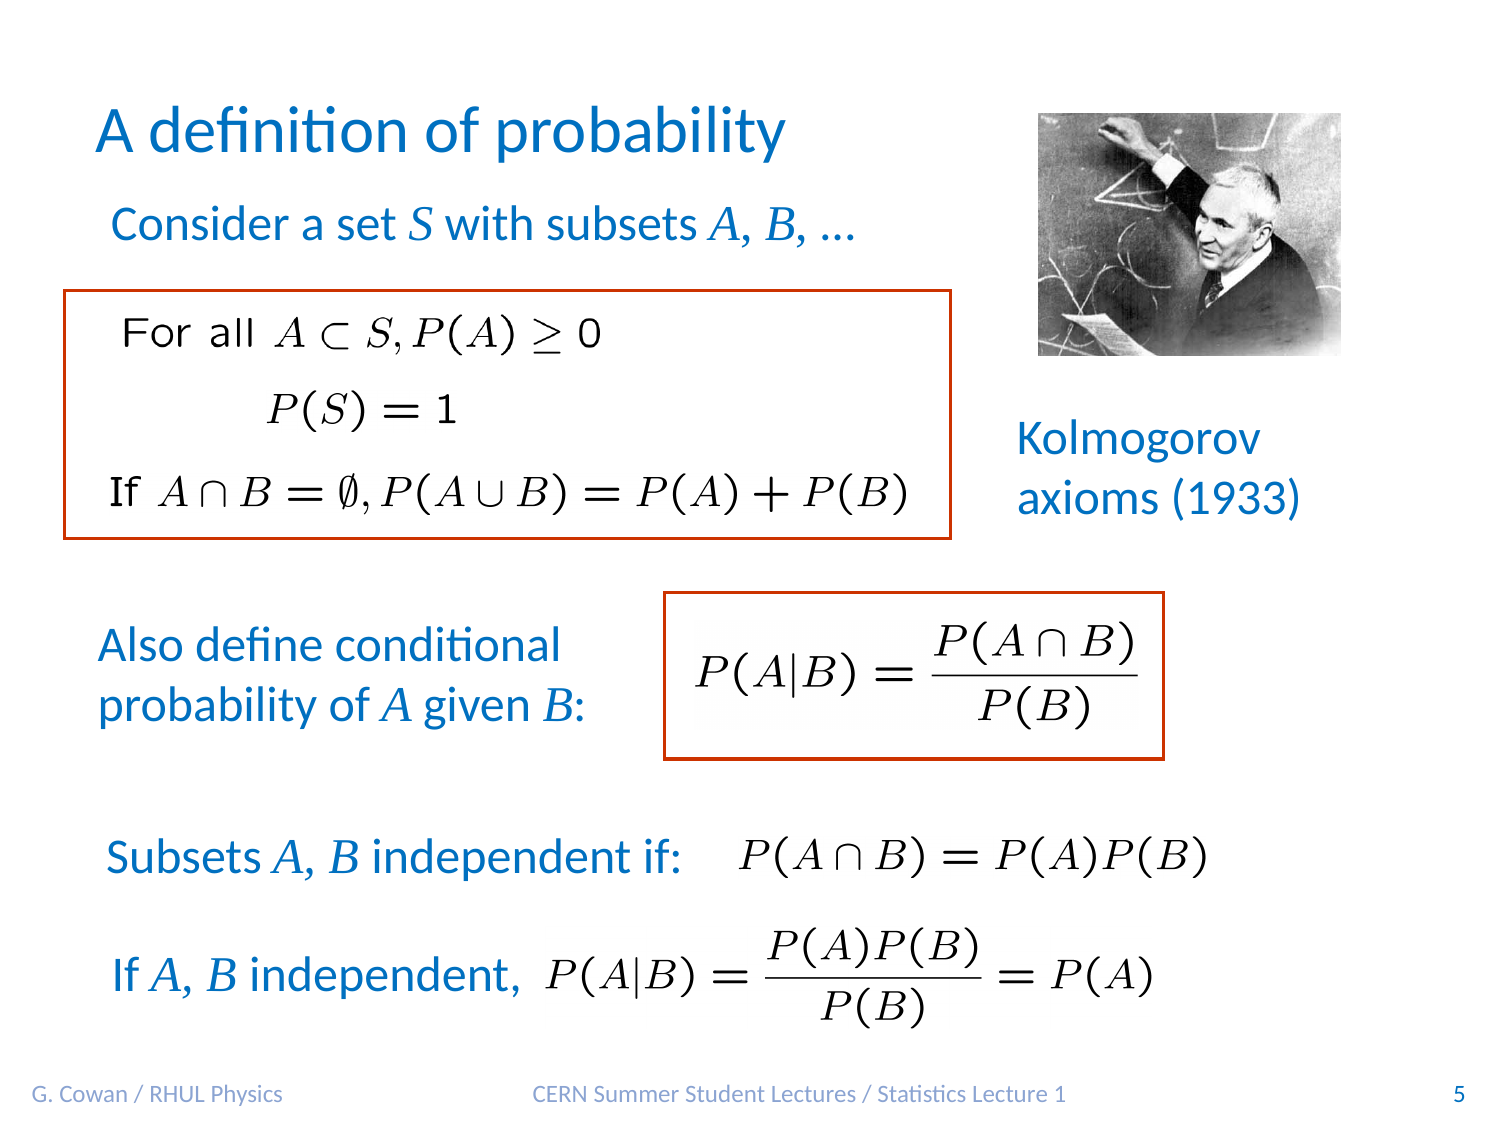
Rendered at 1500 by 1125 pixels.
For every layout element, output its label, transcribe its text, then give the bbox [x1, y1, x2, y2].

picture [738, 836, 1206, 879]
slide_number 5 [1262, 1062, 1481, 1123]
picture [694, 619, 1139, 730]
text_box A definition of probability [65, 78, 833, 149]
picture [266, 390, 457, 433]
text_box If A, B independent, [96, 934, 537, 1009]
slide_number G. Cowan / RHUL Physics [16, 1062, 338, 1123]
text_box Kolmogorov axioms (1933) [1002, 397, 1318, 532]
text_box Consider a set S with subsets A, B, ... [96, 183, 872, 258]
text_box Subsets A, B independent if: [91, 815, 699, 891]
picture [1037, 113, 1341, 356]
text_box Also define conditional probability of A given B: [82, 604, 602, 740]
text_box [664, 592, 1164, 760]
text_box [64, 290, 951, 539]
picture [544, 926, 1152, 1029]
picture [123, 314, 601, 357]
footer CERN Summer Student Lectures / Statistics Lecture 1 [338, 1062, 1262, 1123]
picture [109, 473, 908, 516]
